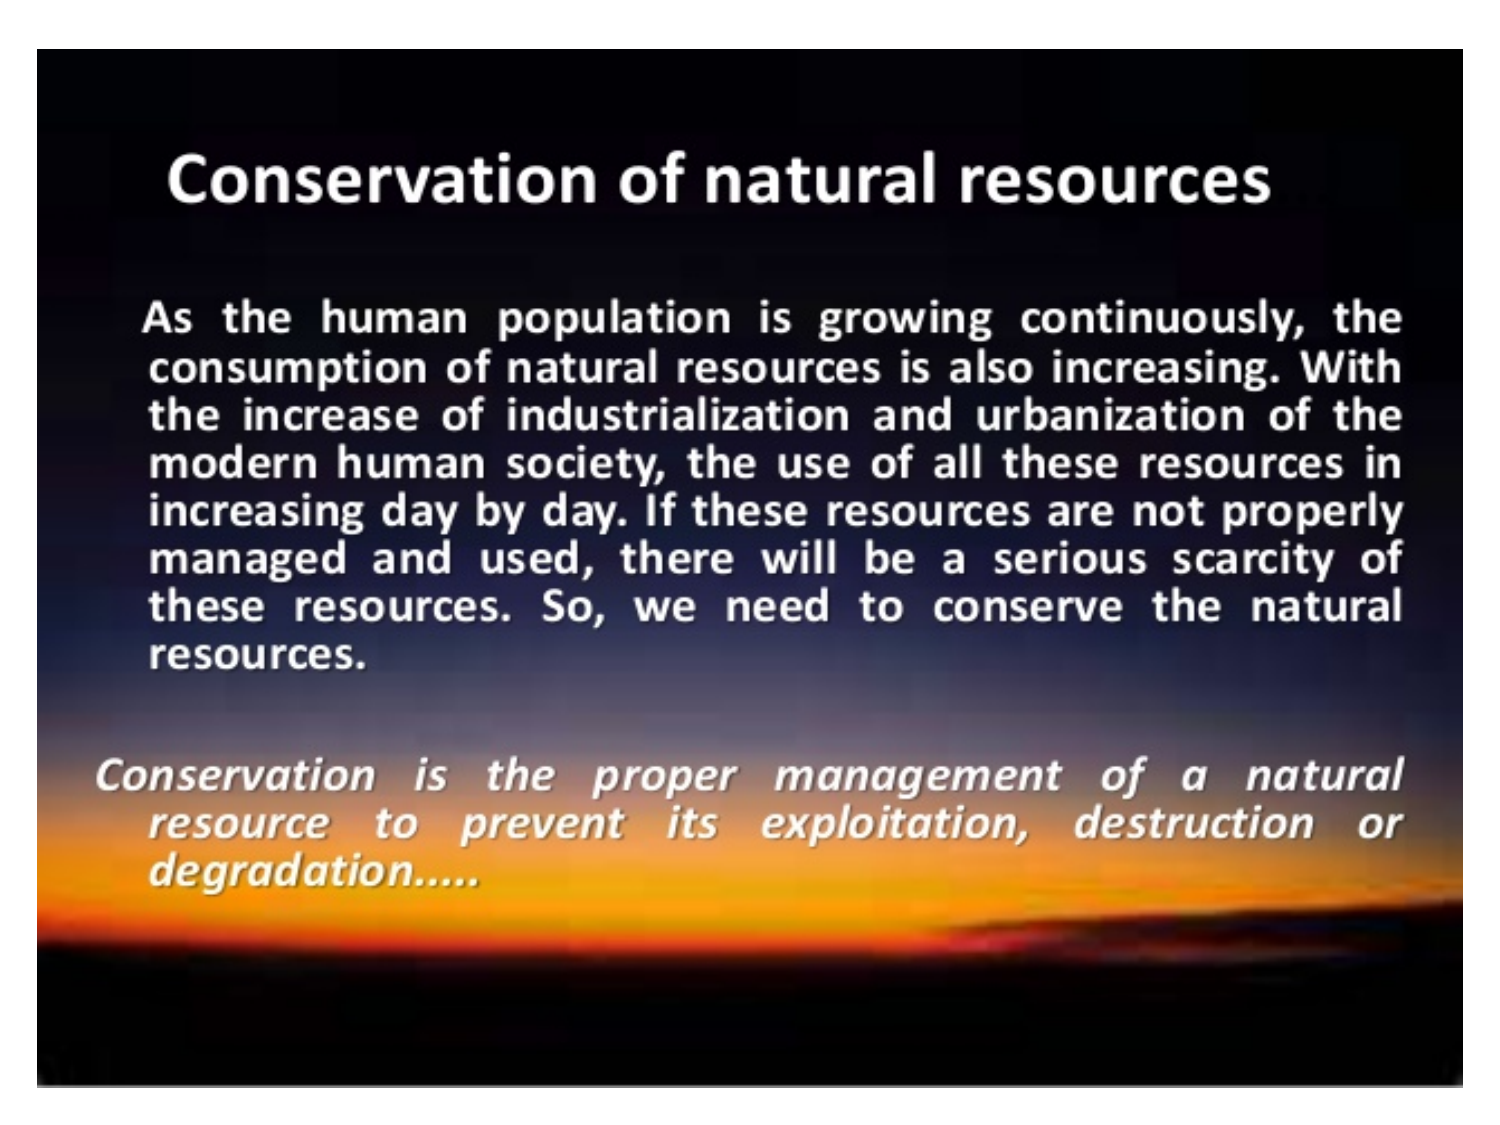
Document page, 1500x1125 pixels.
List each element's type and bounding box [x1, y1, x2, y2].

list [37, 49, 1463, 1088]
